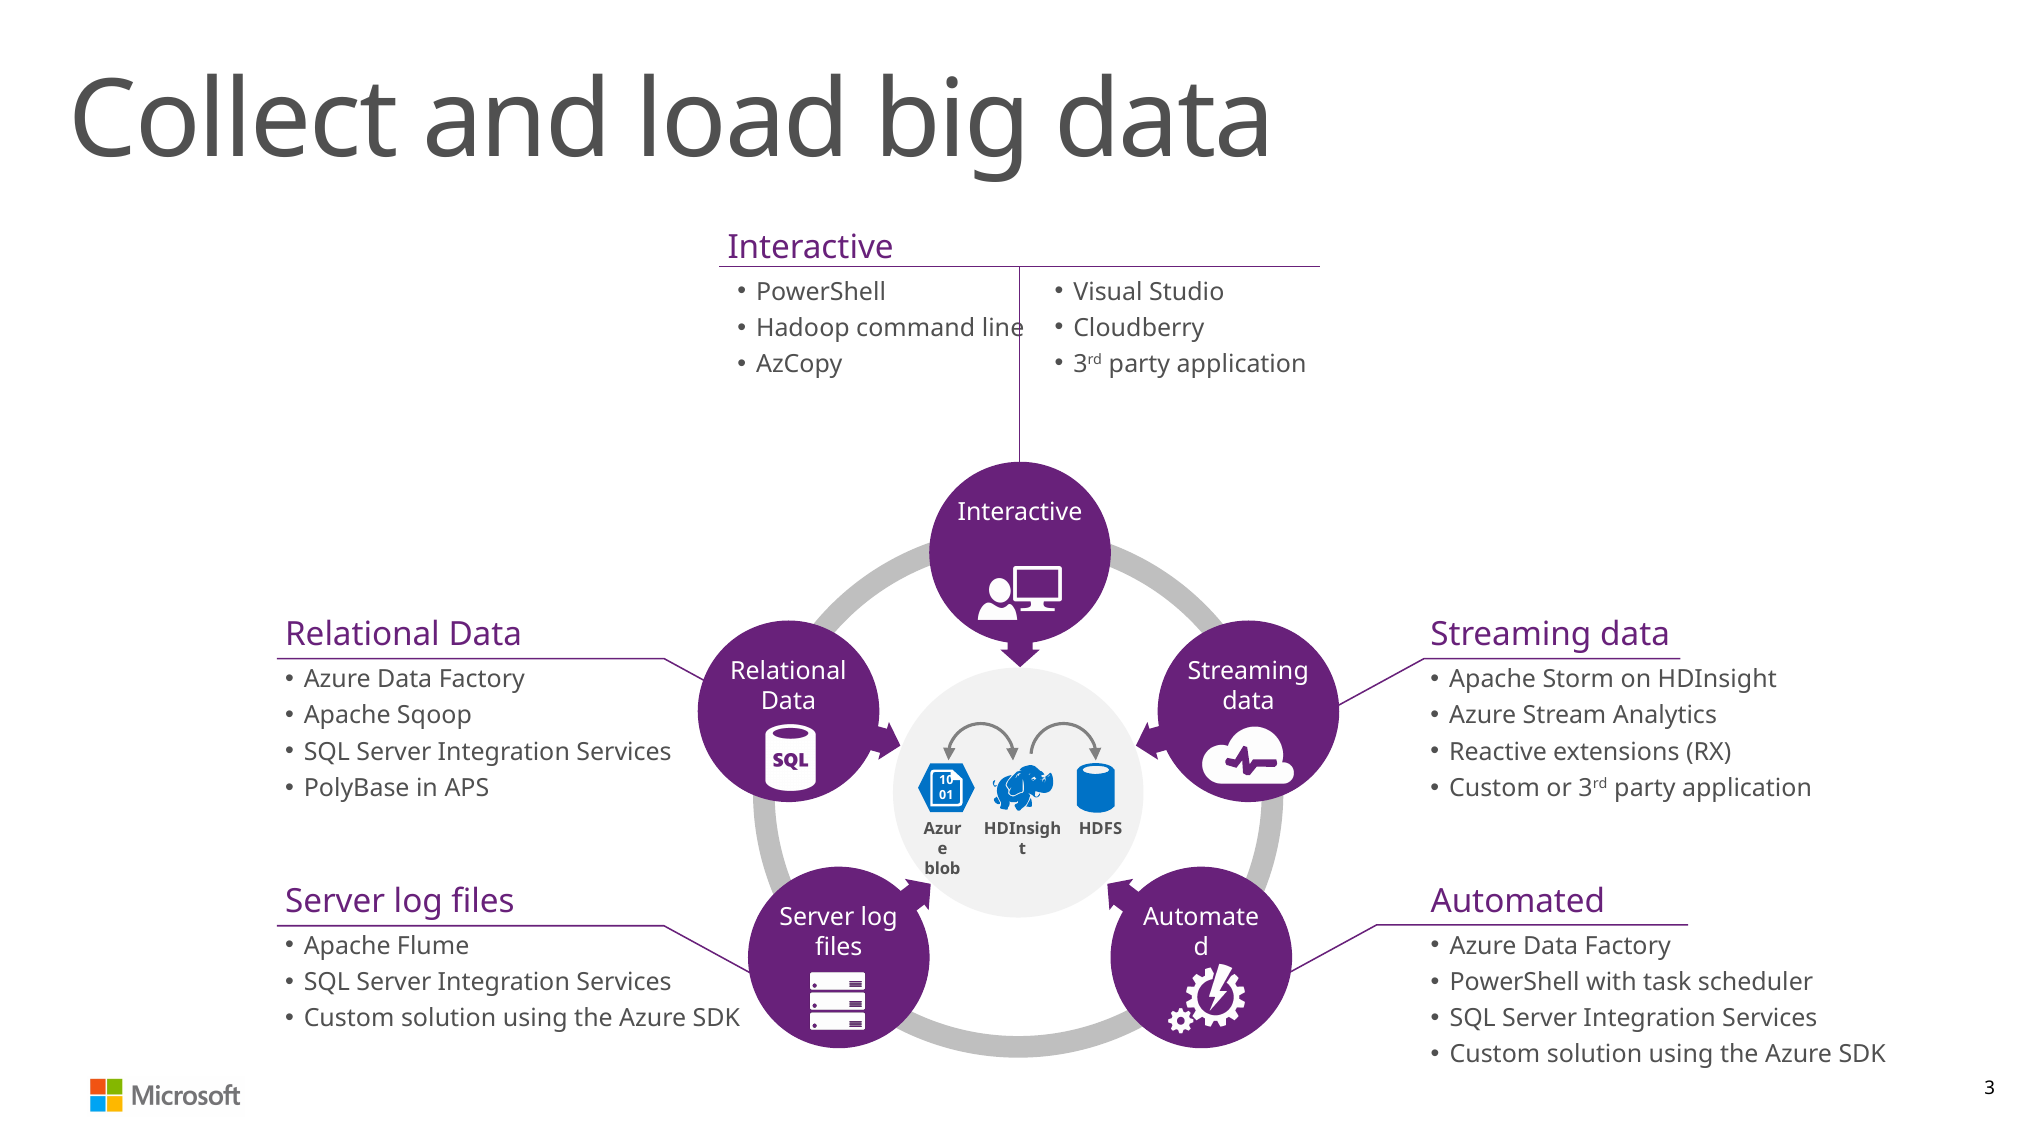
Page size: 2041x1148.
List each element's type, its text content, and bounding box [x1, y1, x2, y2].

text_box Automated Azure Data Factory PowerShell with task scheduler SQL Server Integration Services Custom solution using the Azure SDK [1415, 871, 1968, 1079]
text_box Server log files Apache Flume SQL Server Integration Services Custom solution using the Azure SDK [269, 871, 803, 1079]
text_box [697, 461, 1340, 1058]
text_box [1340, 924, 1689, 966]
text_box [276, 924, 697, 968]
text_box [1340, 657, 1681, 706]
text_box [718, 266, 1321, 467]
text_box [276, 657, 697, 701]
title Collect and load big data [45, 47, 1995, 204]
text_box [703, 217, 1337, 418]
picture [87, 1076, 245, 1117]
text_box Streaming data Apache Storm on HDInsight Azure Stream Analytics Reactive extensions (RX) Custom or 3rd party application [1415, 604, 1968, 814]
slide_number 3 [1902, 1077, 1996, 1100]
text_box Relational Data Azure Data Factory Apache Sqoop SQL Server Integration Services PolyBase in APS [269, 604, 697, 814]
